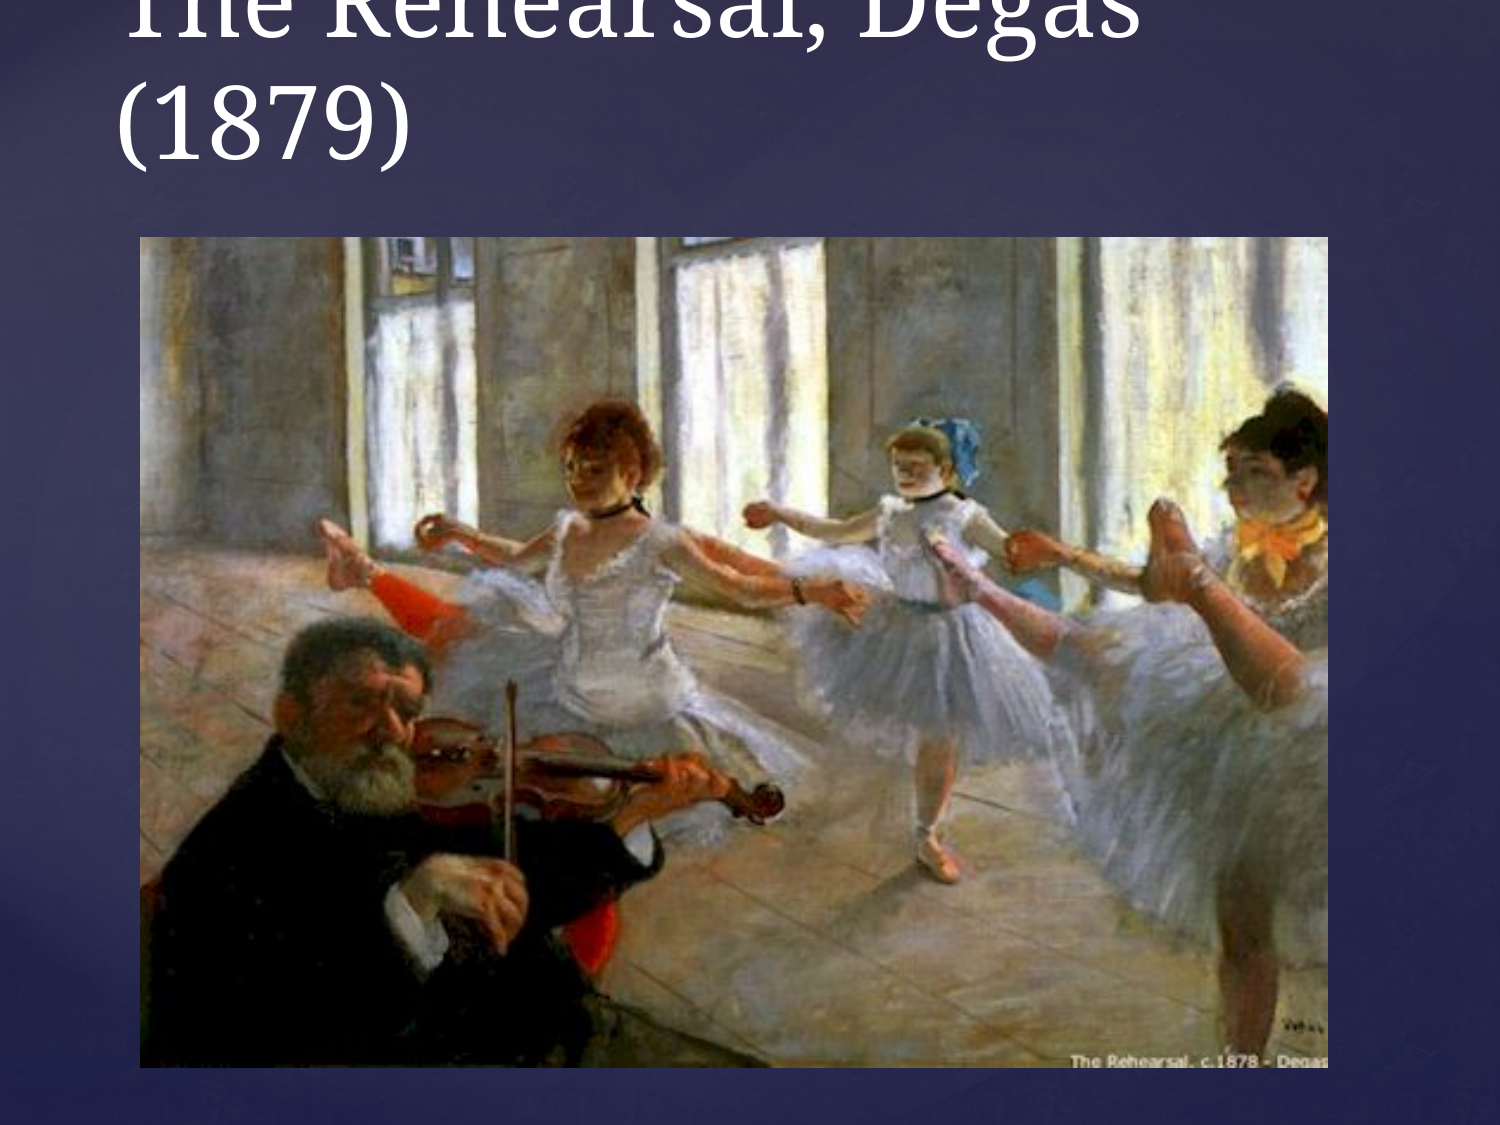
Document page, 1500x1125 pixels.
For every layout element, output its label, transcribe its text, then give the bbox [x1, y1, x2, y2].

title The Rehearsal, Degas (1879) [99, 62, 1398, 188]
picture [140, 236, 1328, 1069]
